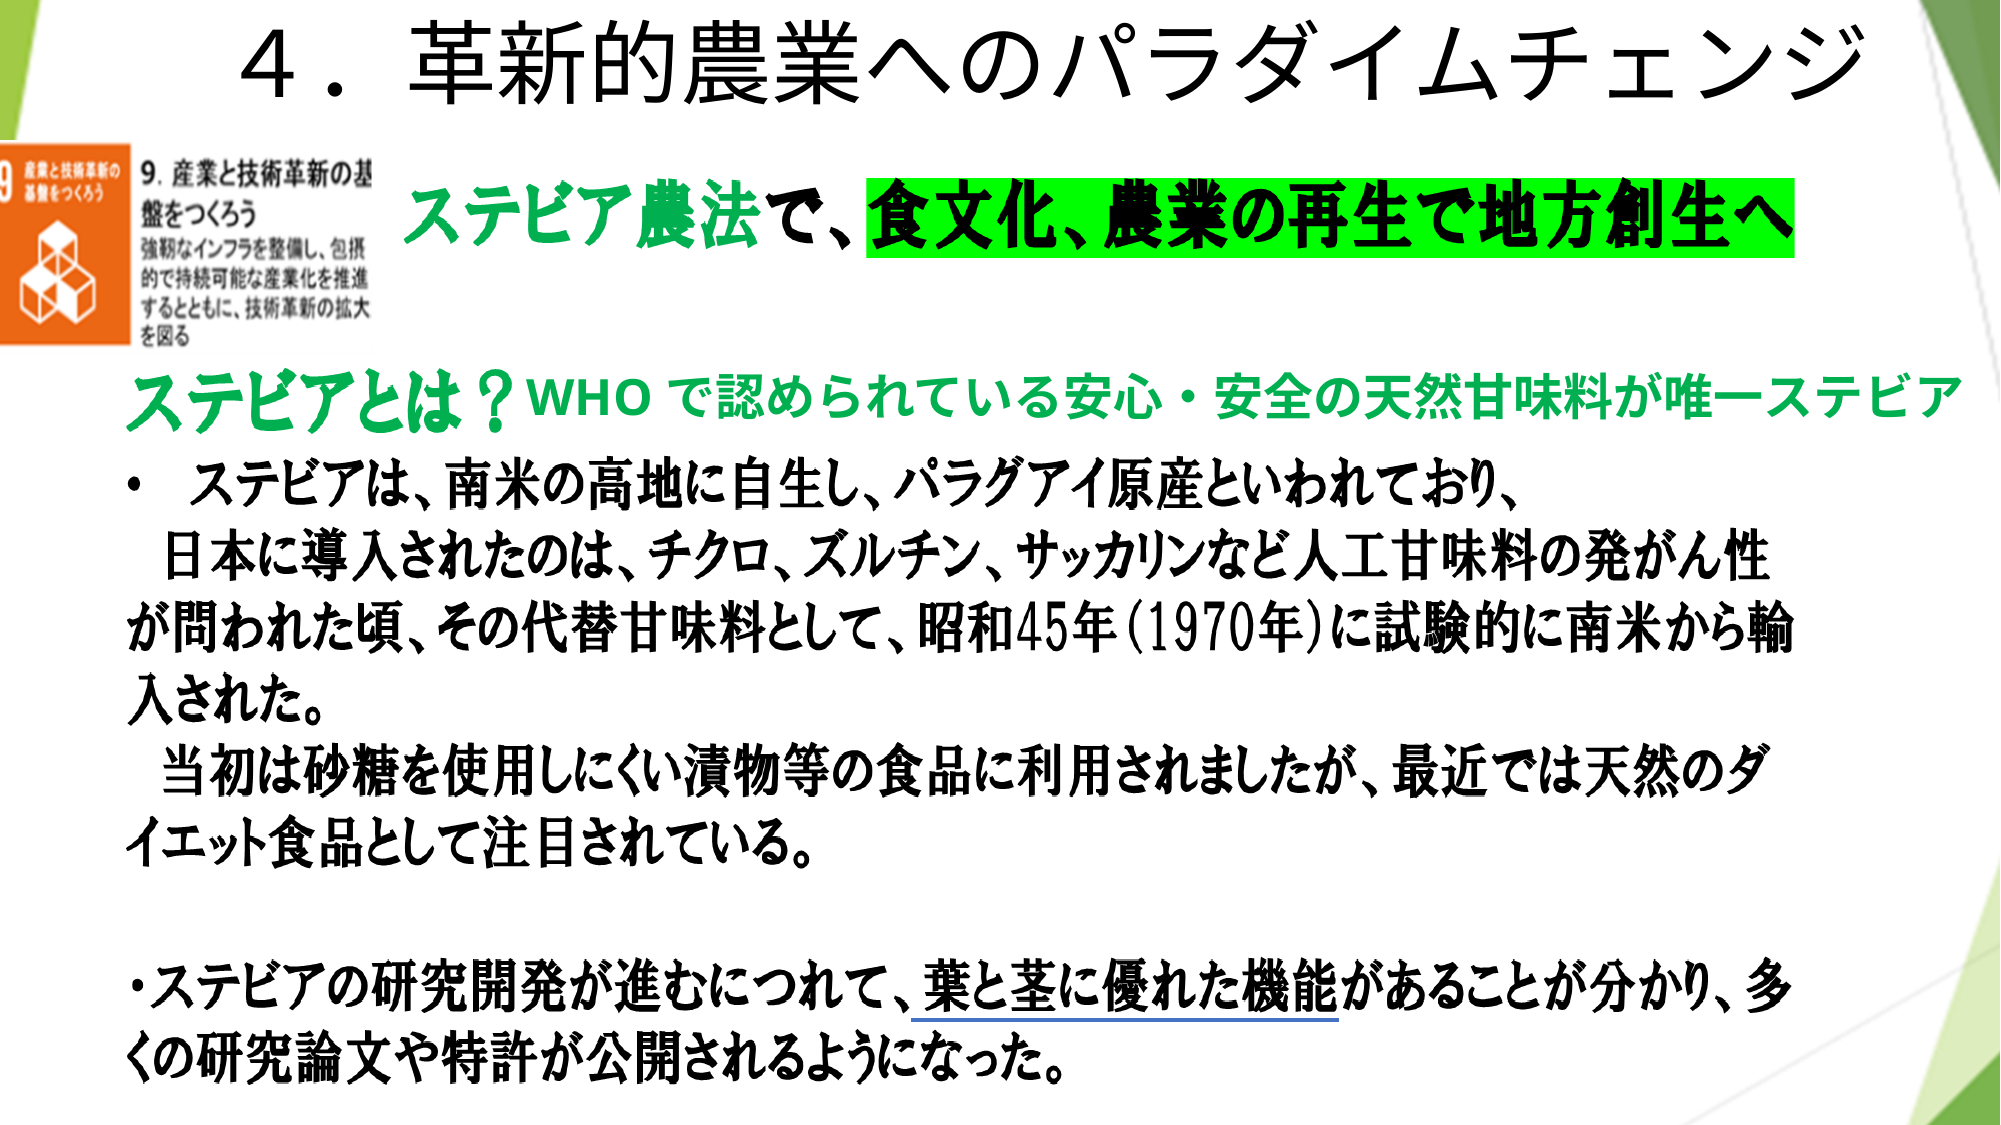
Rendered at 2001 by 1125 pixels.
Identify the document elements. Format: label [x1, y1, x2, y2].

list [86, 140, 1833, 1125]
picture [0, 0, 2000, 1125]
